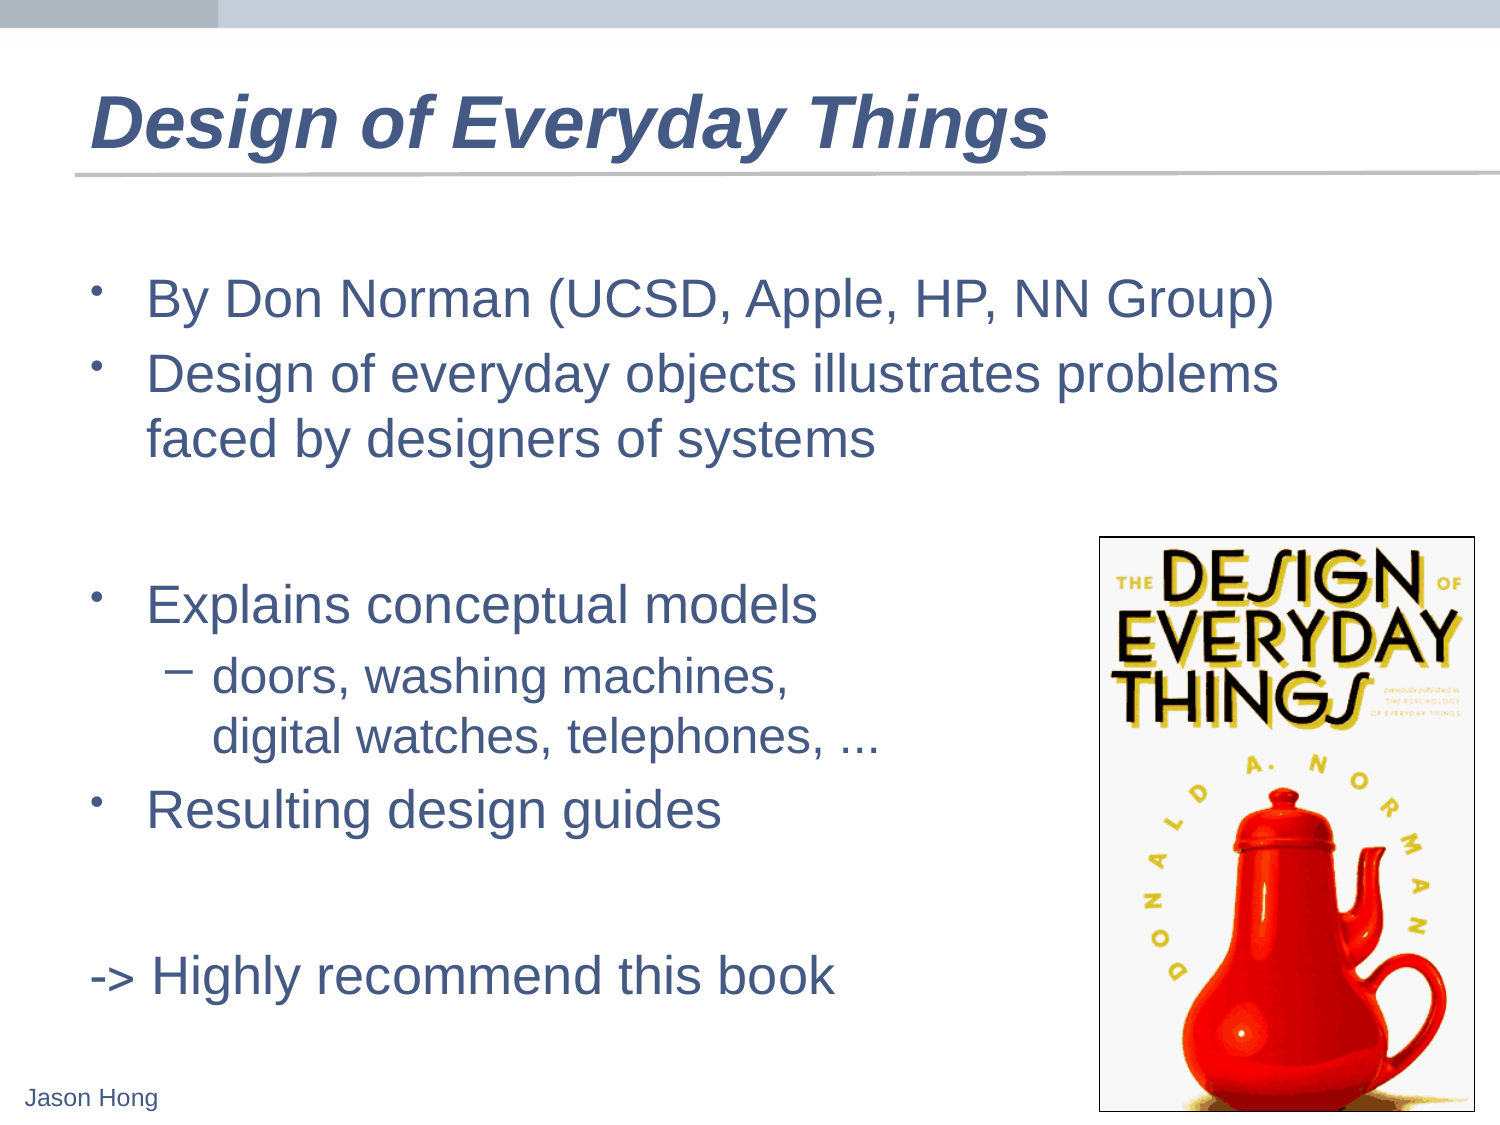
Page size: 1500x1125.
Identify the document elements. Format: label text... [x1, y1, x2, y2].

list By Don Norman (UCSD, Apple, HP, NN Group) Design of everyday objects illustrates problems faced by designers of systems Explains conceptual models doors, washing machines, digital watches, telephones, ... Resulting design guides -> Highly recommend this book [74, 255, 1426, 1000]
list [1099, 537, 1475, 1111]
picture [0, 0, 1500, 50]
title Design of Everyday Things [74, 54, 1463, 172]
